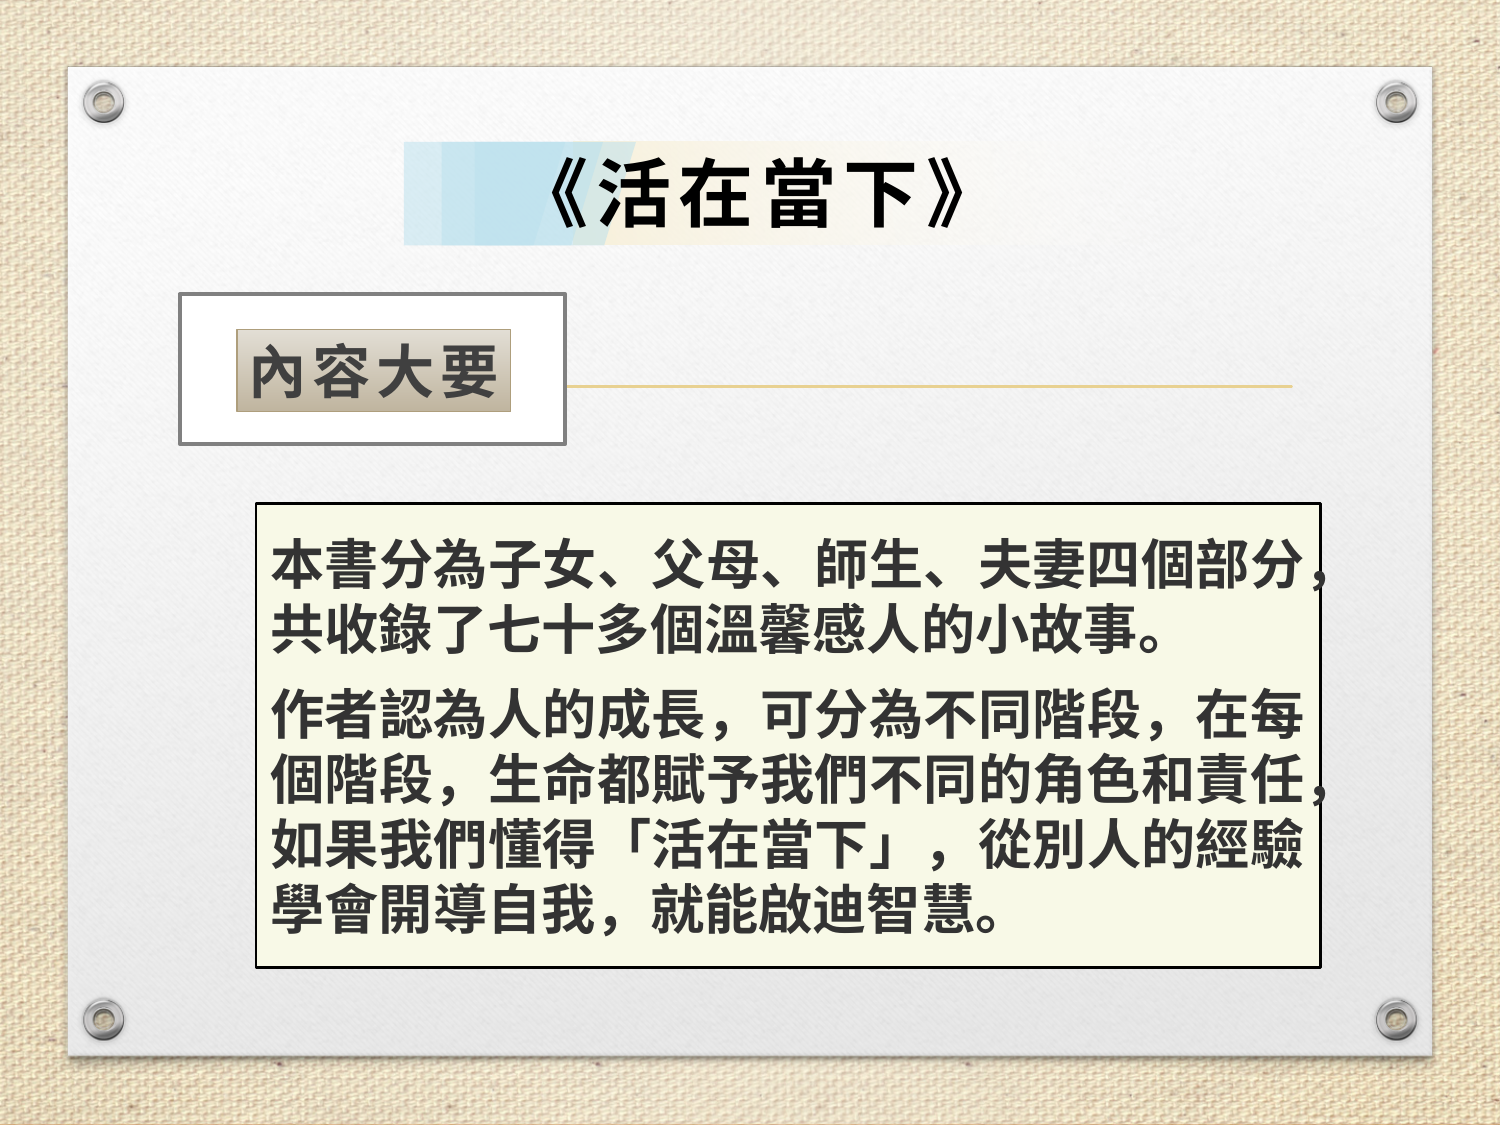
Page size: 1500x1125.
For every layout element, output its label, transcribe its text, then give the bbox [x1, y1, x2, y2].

text_box 本書分為子女、父母、師生、夫妻四個部分，共收錄了七十多個溫馨感人的小故事。 作者認為人的成長，可分為不同階段，在每個階段，生命都賦予我們不同的角色和責任，如果我們懂得「活在當下」，從別人的經驗學會開導自我，就能啟迪智慧。 [255, 502, 1322, 969]
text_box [179, 293, 566, 445]
text_box [637, 140, 1209, 246]
picture [0, 0, 1500, 1125]
text_box 《活在當下》 [501, 140, 1014, 243]
text_box [162, 538, 1362, 1058]
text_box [403, 141, 637, 246]
